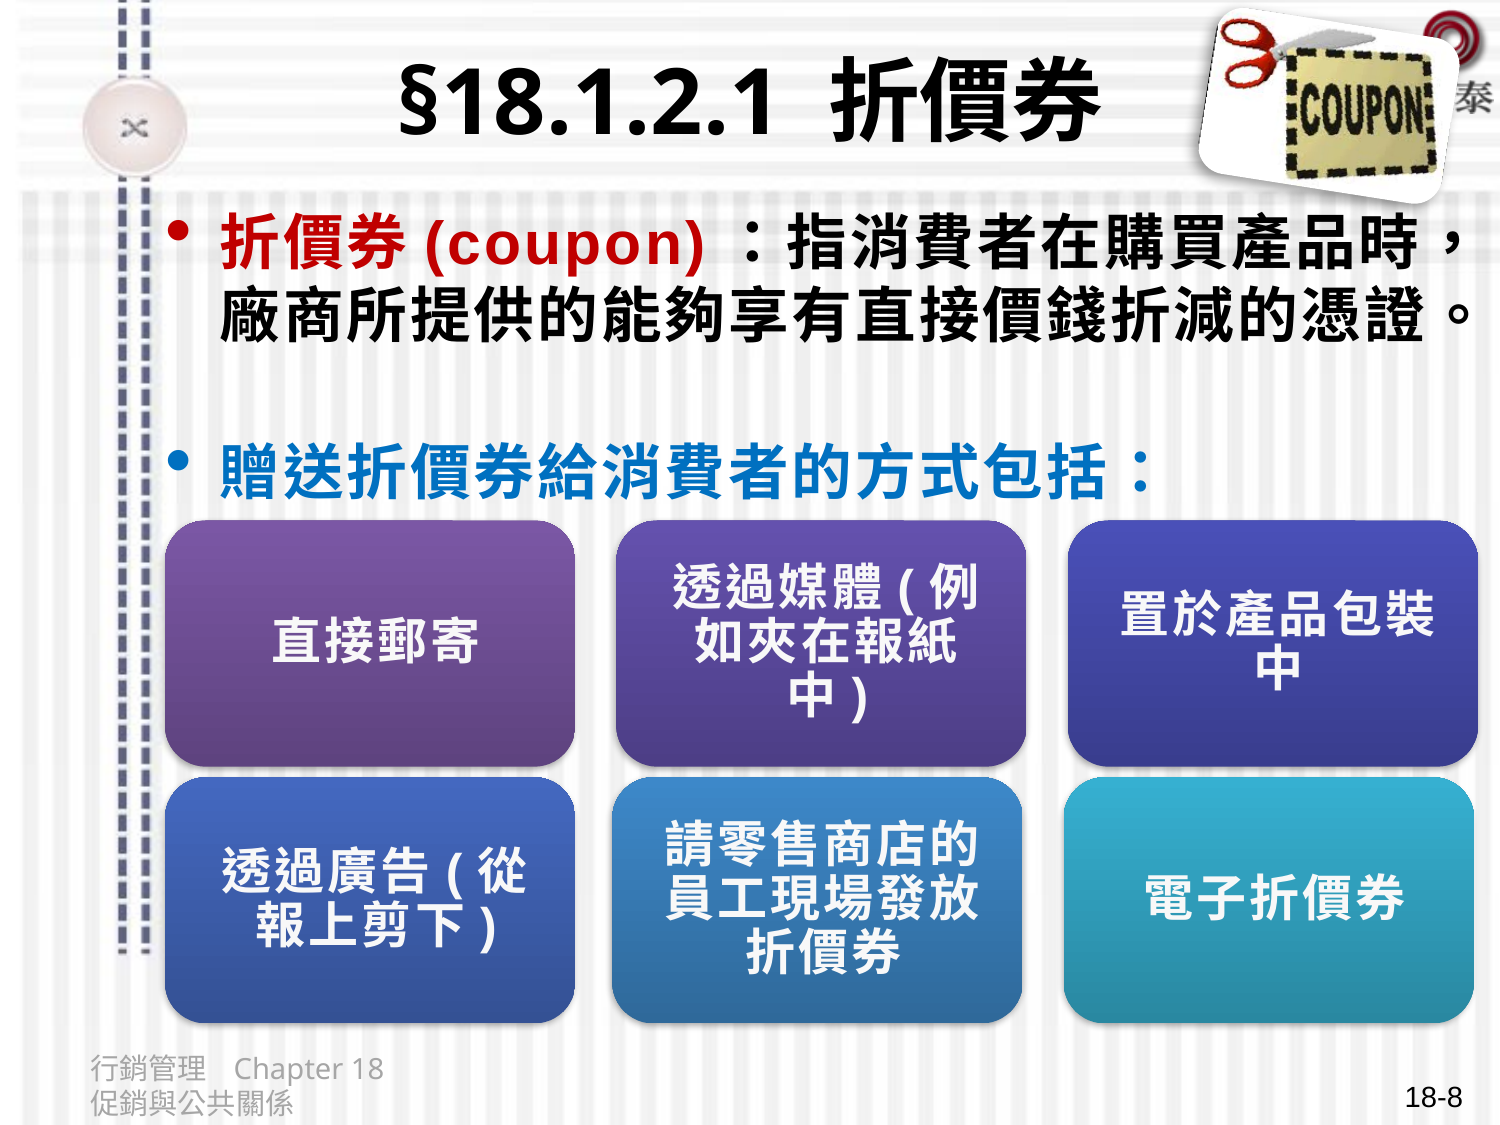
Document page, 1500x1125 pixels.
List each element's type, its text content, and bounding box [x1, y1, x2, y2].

slide_number 行銷管理 Chapter 18 促銷與公共關係 [75, 1042, 443, 1103]
list 折價券(coupon)：指消費者在購買產品時，廠商所提供的能夠享有直接價錢折減的憑證。 贈送折價券給消費者的方式包括： [150, 196, 1479, 516]
picture [0, 0, 1500, 1125]
title §18.1.2.1 折價券 [75, 0, 1425, 197]
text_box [164, 481, 1479, 1093]
slide_number 18-8 [1128, 1099, 1479, 1115]
